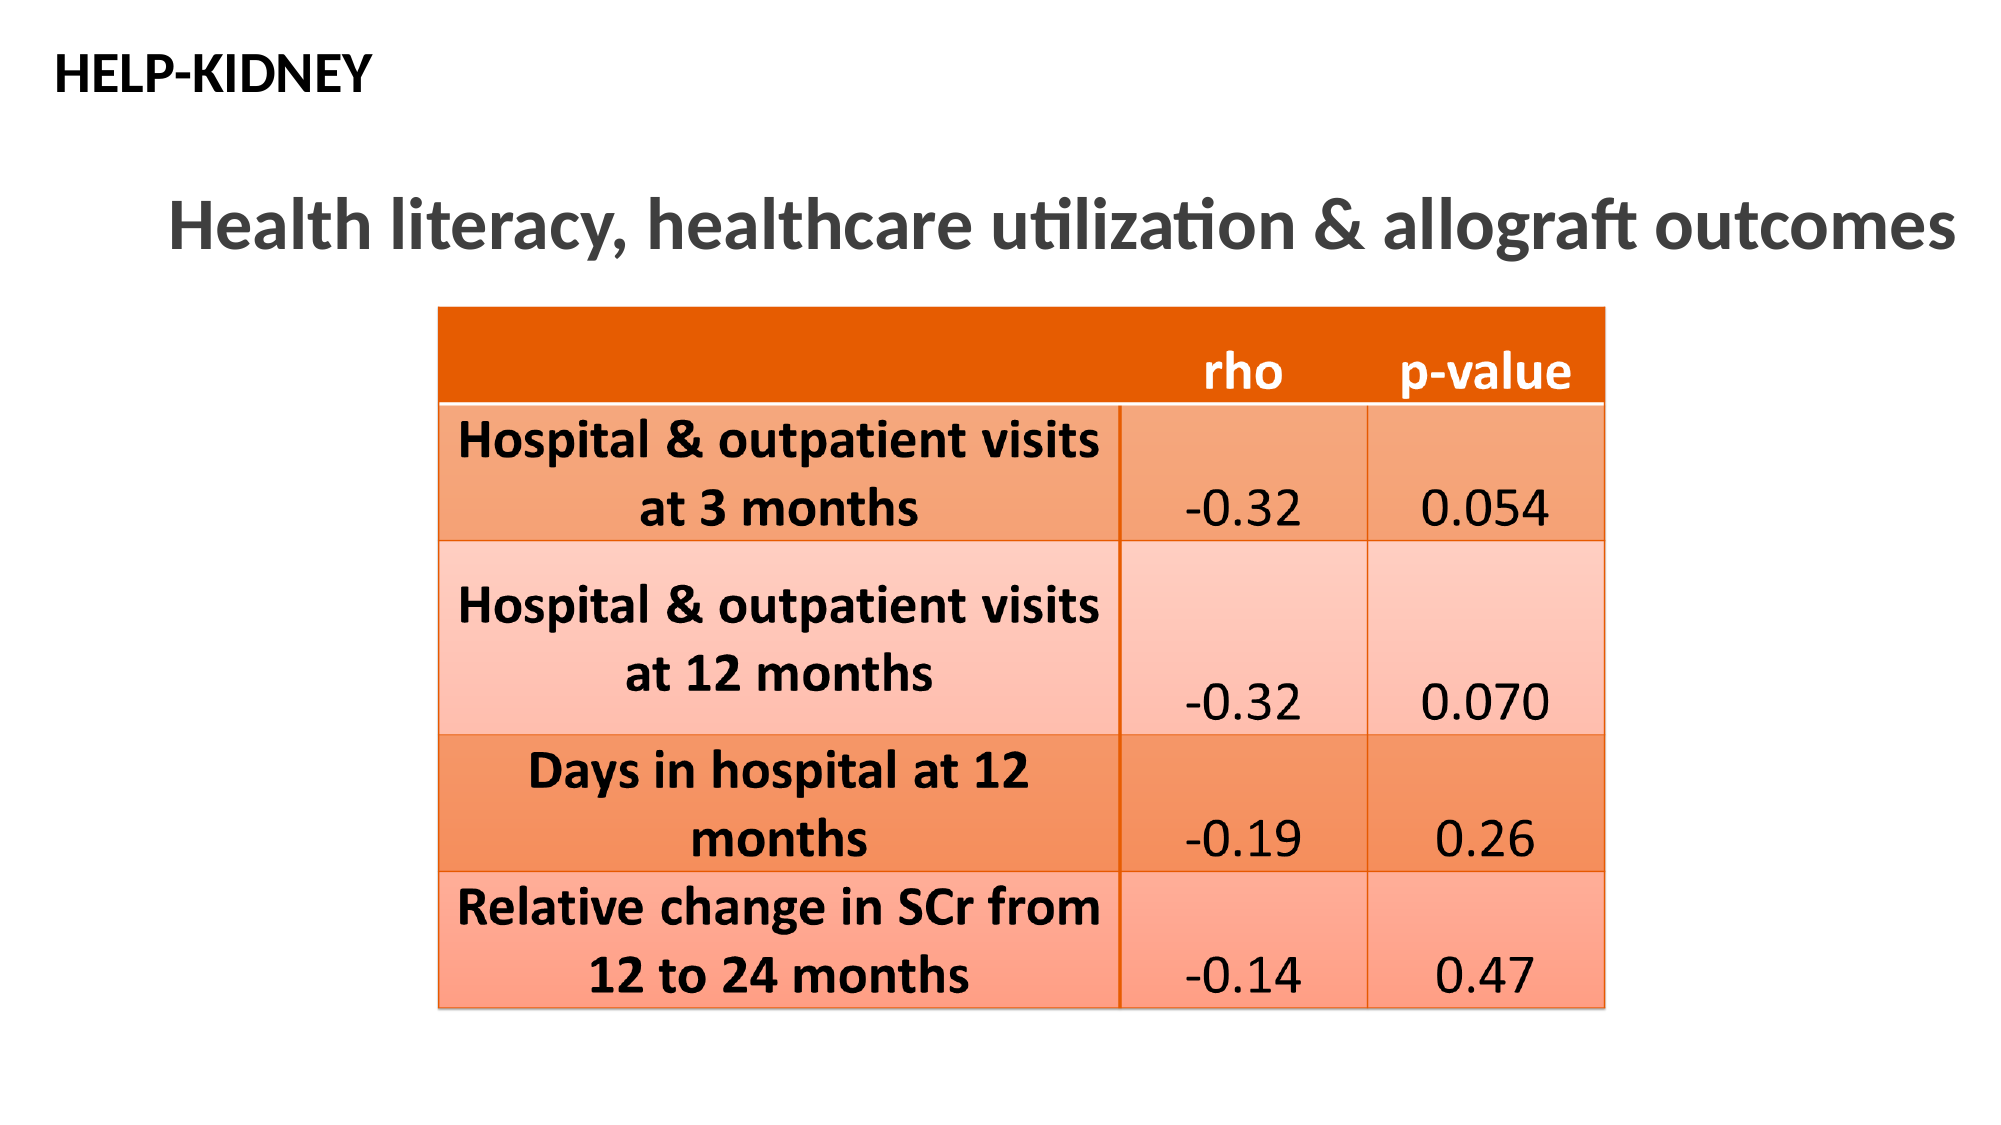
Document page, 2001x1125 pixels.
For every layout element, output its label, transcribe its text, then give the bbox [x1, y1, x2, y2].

picture [434, 303, 1610, 1042]
title Health literacy, healthcare utilization & allograft outcomes [153, 111, 2000, 273]
text_box HELP-KIDNEY [39, 26, 700, 112]
